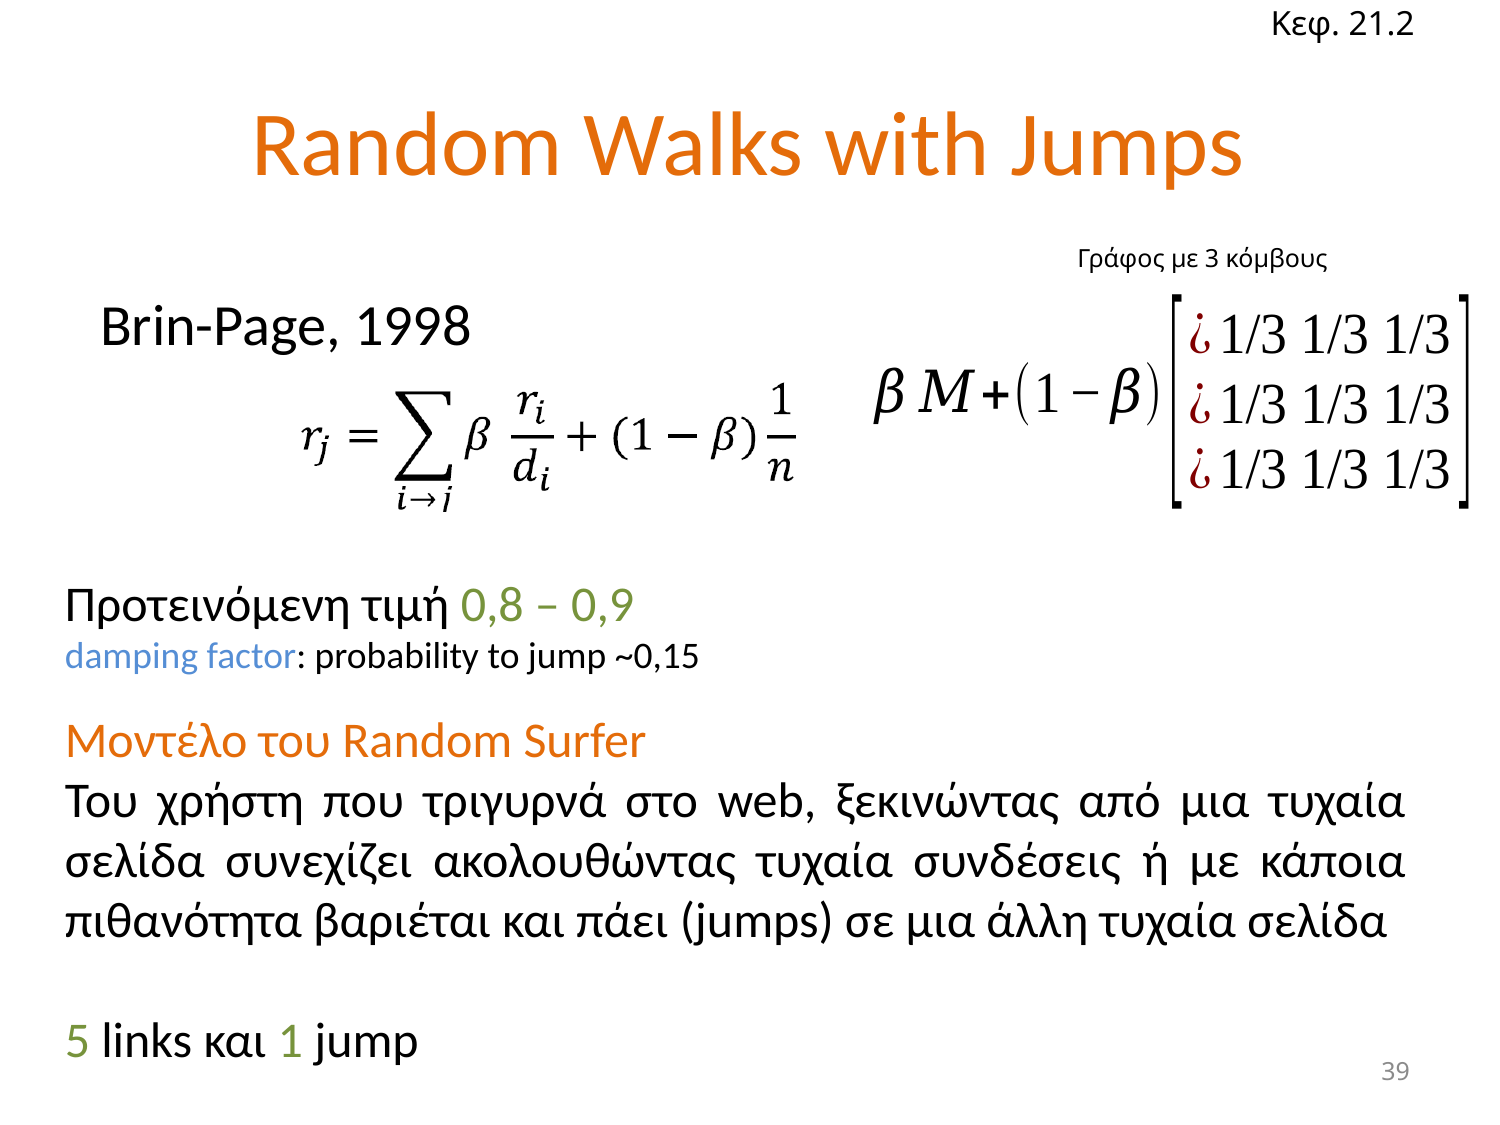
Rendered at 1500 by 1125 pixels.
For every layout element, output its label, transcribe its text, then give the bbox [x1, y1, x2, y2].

text_box Προτεινόμενη τιμή 0,8 – 0,9 damping factor: probability to jump ~0,15 [49, 563, 1172, 684]
title Random Walks with Jumps [36, 36, 1462, 242]
text_box Κεφ. 21.2 [1255, 0, 1430, 50]
slide_number 39 [1074, 1042, 1425, 1103]
text_box Brin-Page, 1998 [85, 247, 1456, 365]
picture [274, 370, 809, 513]
text_box Γράφος με 3 κόμβους [1062, 234, 1400, 280]
text_box Μοντέλο του Random Surfer Του χρήστη που τριγυρνά στο web, ξεκινώντας από μια τυχαία σελίδα συνεχίζει ακολουθώντας τυχαία συνδέσεις ή με κάποια πιθανότητα βαριέται και πάει (jumps) σε μια άλλη τυχαία σελίδα 5 links και 1 jump [50, 699, 1421, 1075]
